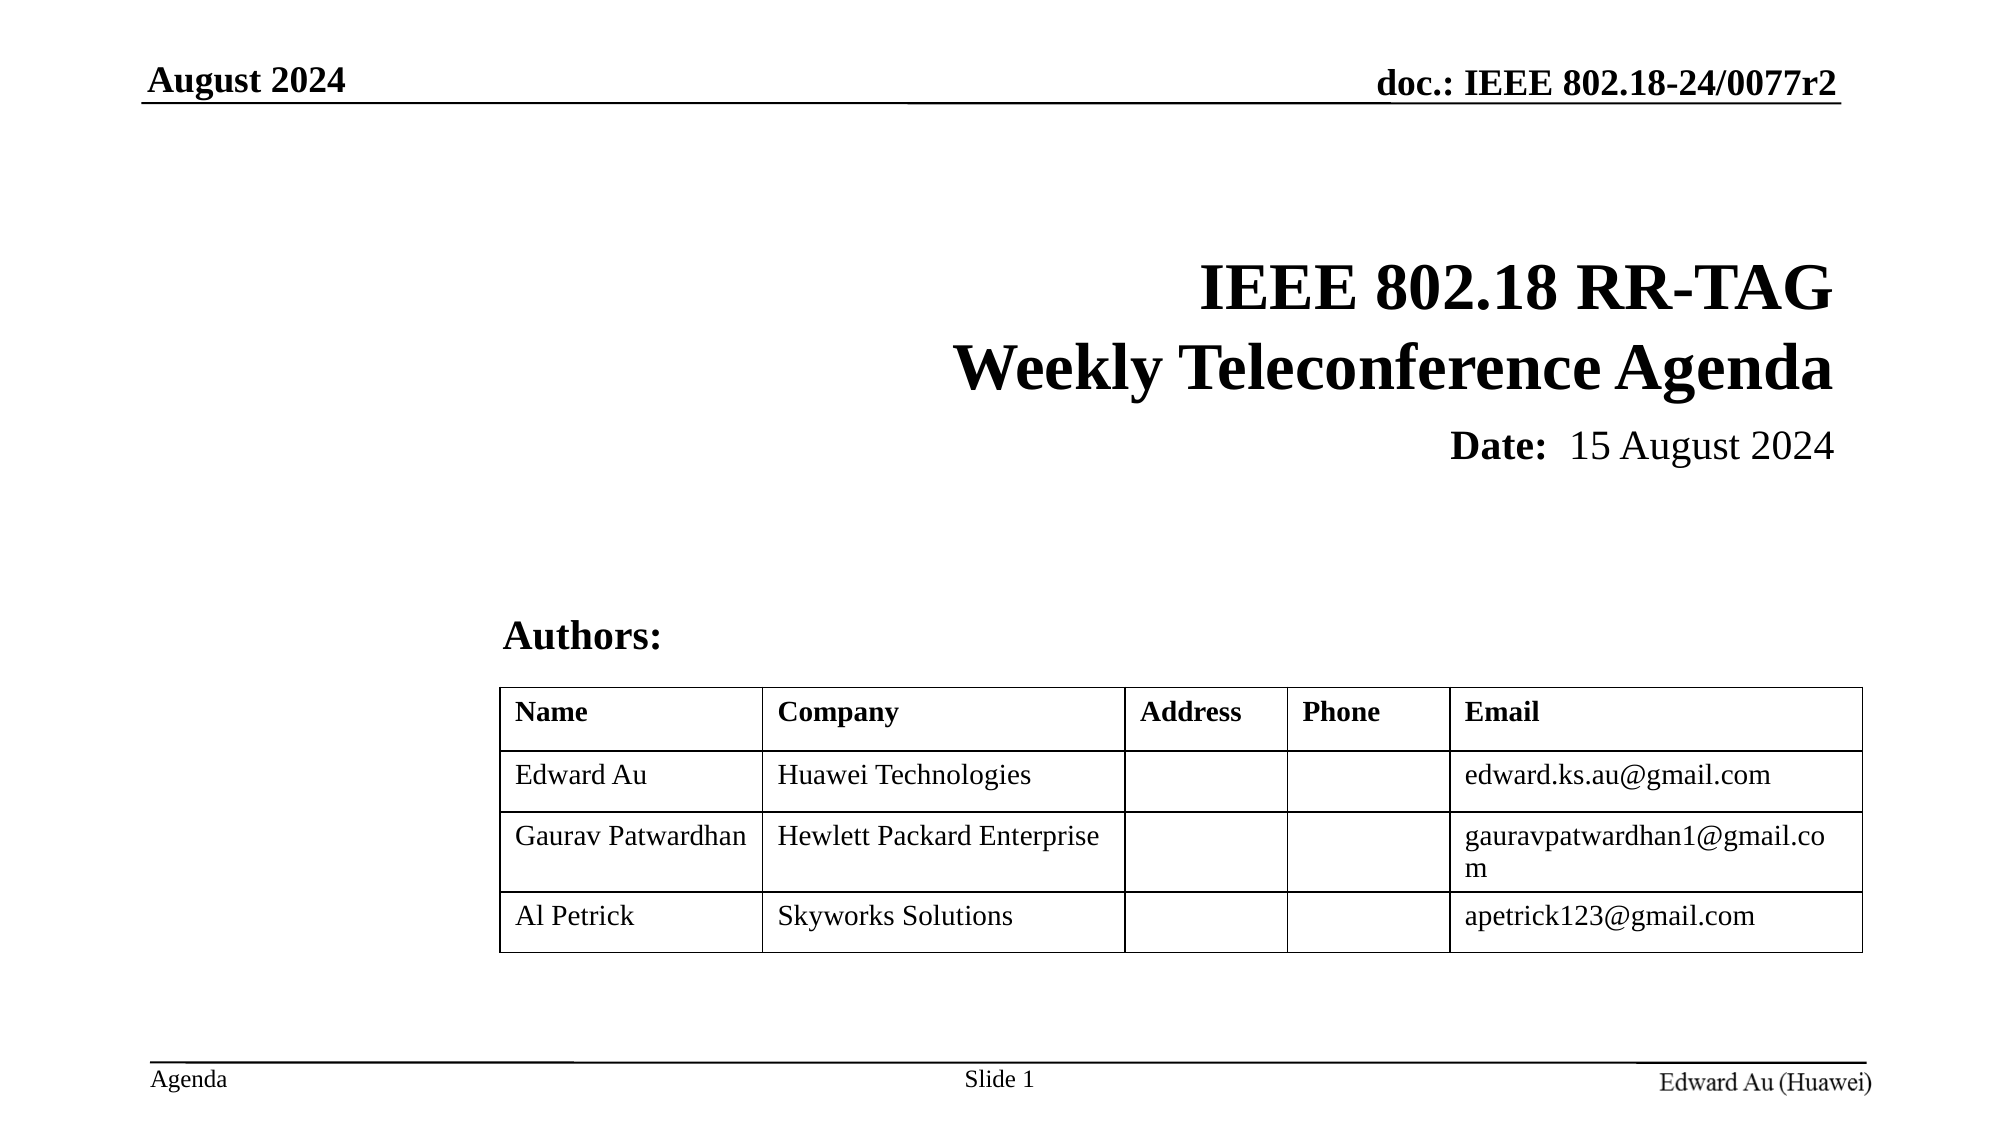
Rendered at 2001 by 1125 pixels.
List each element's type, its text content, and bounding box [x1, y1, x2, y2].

table_header Address [1126, 688, 1287, 750]
table_header Phone [1288, 688, 1449, 750]
slide_number Slide 1 [933, 1061, 1067, 1123]
table_cell [1126, 813, 1287, 891]
table_cell Al Petrick [501, 893, 762, 952]
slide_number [146, 54, 526, 101]
table_header Name [501, 688, 762, 750]
table_cell Edward Au [501, 752, 762, 811]
table_cell Skyworks Solutions [763, 893, 1124, 952]
table_cell [1126, 893, 1287, 952]
table_cell Gaurav Patwardhan [501, 813, 762, 891]
title IEEE 802.18 RR-TAG Weekly Teleconference Agenda [574, 235, 1851, 410]
table_cell apetrick123@gmail.com [1451, 893, 1862, 952]
table_header Company [763, 688, 1124, 750]
table_header Email [1451, 688, 1862, 750]
table_cell [1288, 752, 1449, 811]
table_cell Hewlett Packard Enterprise [763, 813, 1124, 891]
table_cell edward.ks.au@gmail.com [1451, 752, 1862, 811]
picture [1174, 1058, 1887, 1113]
table_cell [1288, 893, 1449, 952]
table_cell [1126, 752, 1287, 811]
table_cell [1288, 813, 1449, 891]
table_cell gauravpatwardhan1@gmail.com [1451, 813, 1862, 891]
list Date: 15 August 2024 [574, 410, 1851, 538]
table_cell Huawei Technologies [763, 752, 1124, 811]
text_box Authors: [487, 599, 725, 663]
